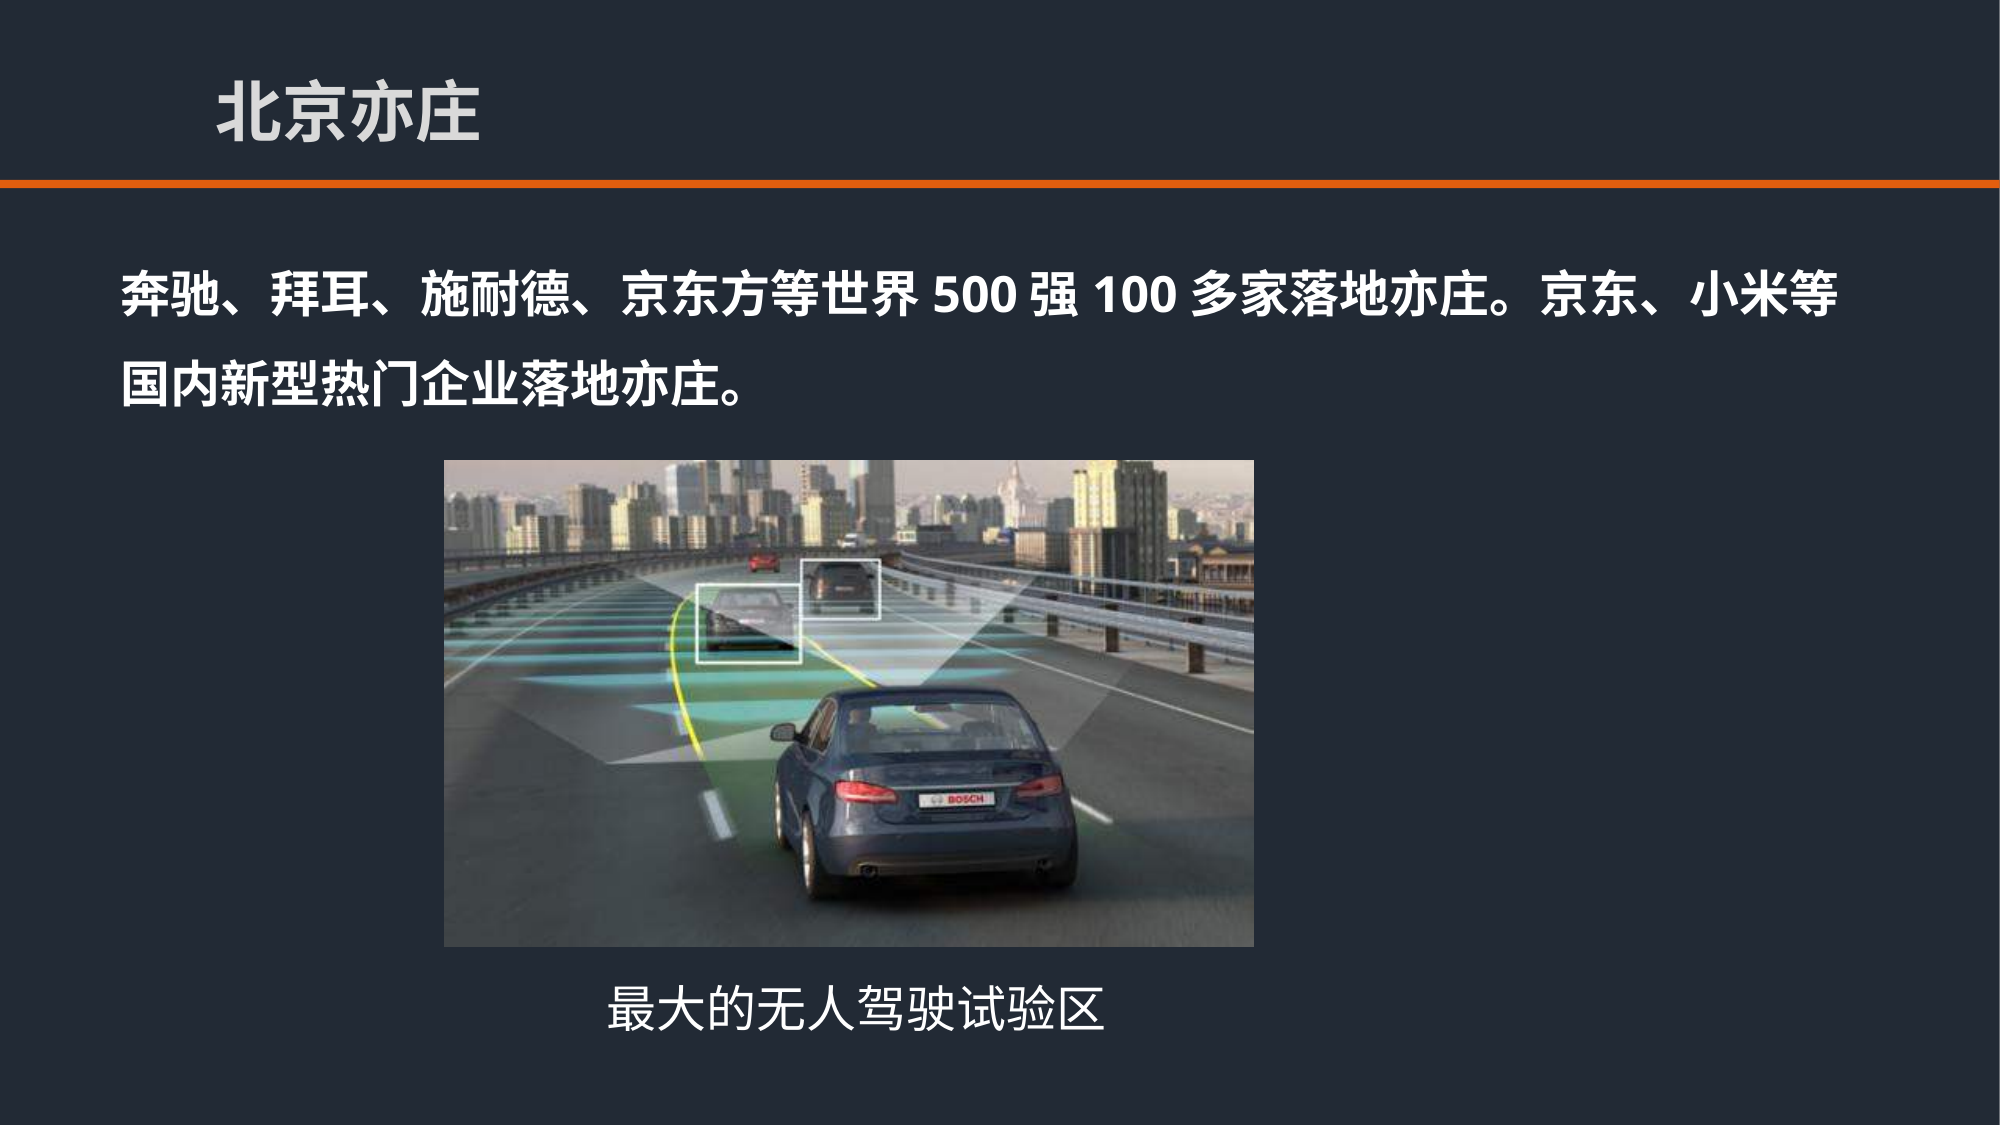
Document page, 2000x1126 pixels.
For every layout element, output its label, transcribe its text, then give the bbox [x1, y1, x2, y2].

text_box 最大的无人驾驶试验区 [458, 969, 1254, 1045]
text_box 奔驰、拜耳、施耐德、京东方等世界500强100多家落地亦庄。京东、小米等国内新型热门企业落地亦庄。 [105, 224, 1894, 420]
picture [444, 460, 1254, 947]
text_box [0, 70, 2000, 189]
